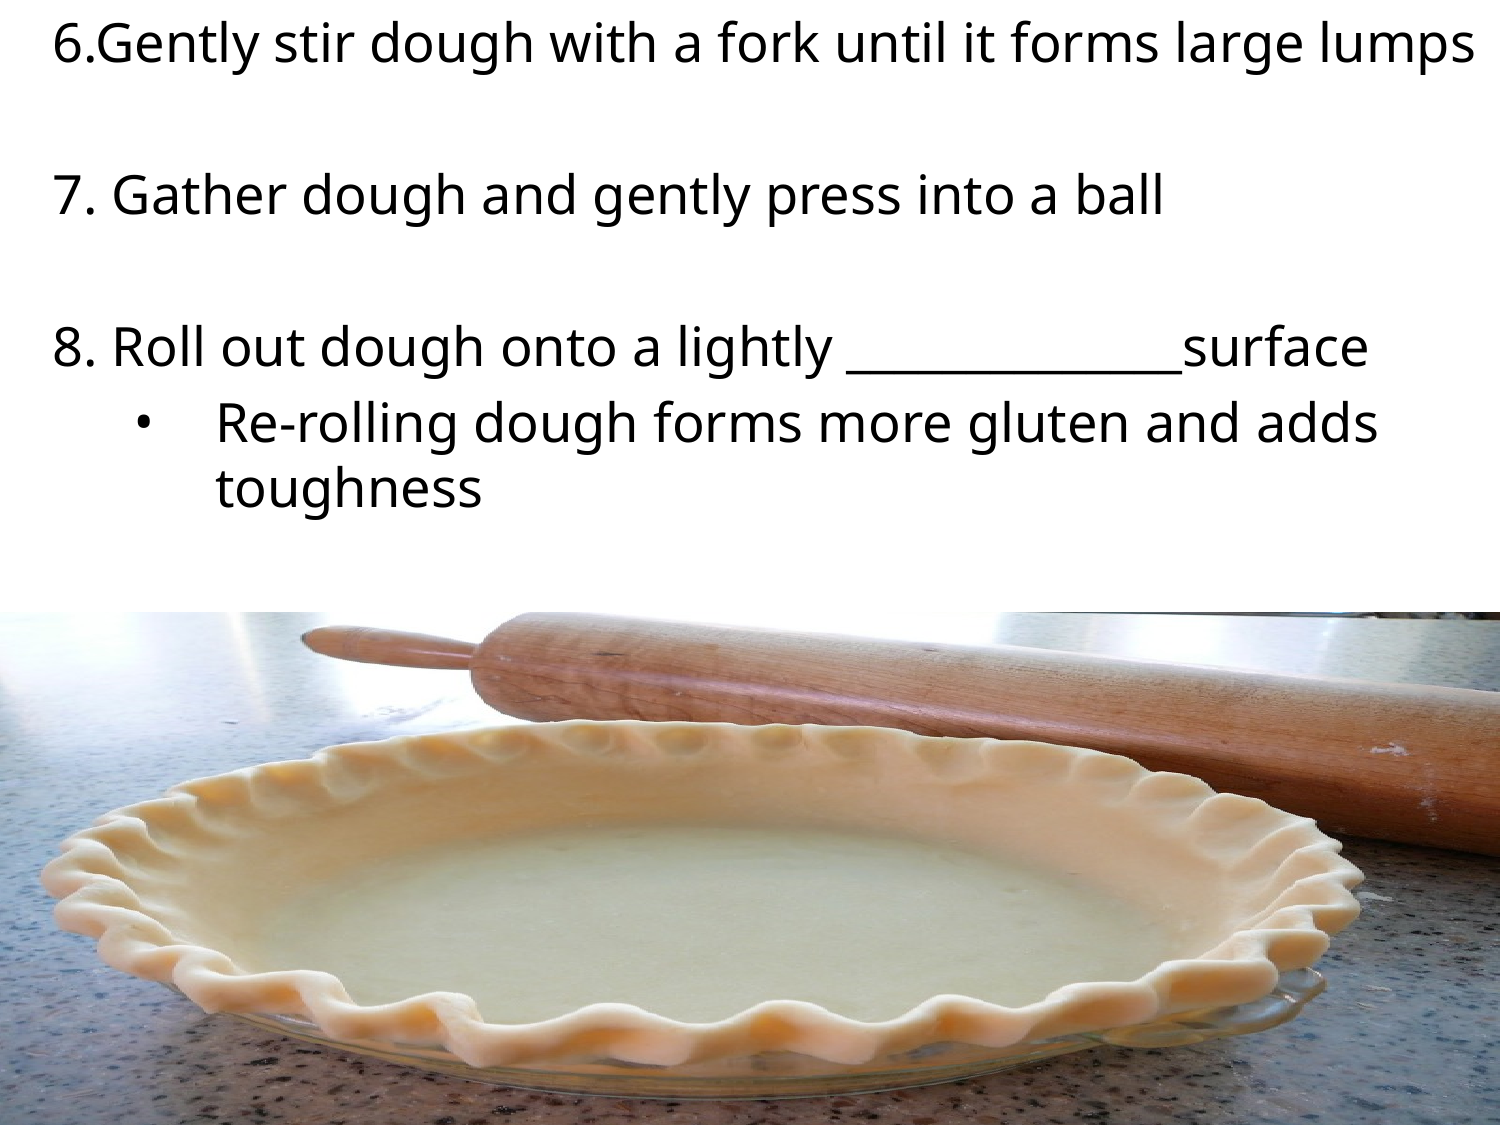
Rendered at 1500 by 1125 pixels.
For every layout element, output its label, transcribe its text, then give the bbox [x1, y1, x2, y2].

list 6.Gently stir dough with a fork until it forms large lumps 7. Gather dough and gently press into a ball 8. Roll out dough onto a lightly ______________surface Re-rolling dough forms more gluten and adds toughness [37, 1, 1500, 611]
picture [0, 612, 1500, 1125]
